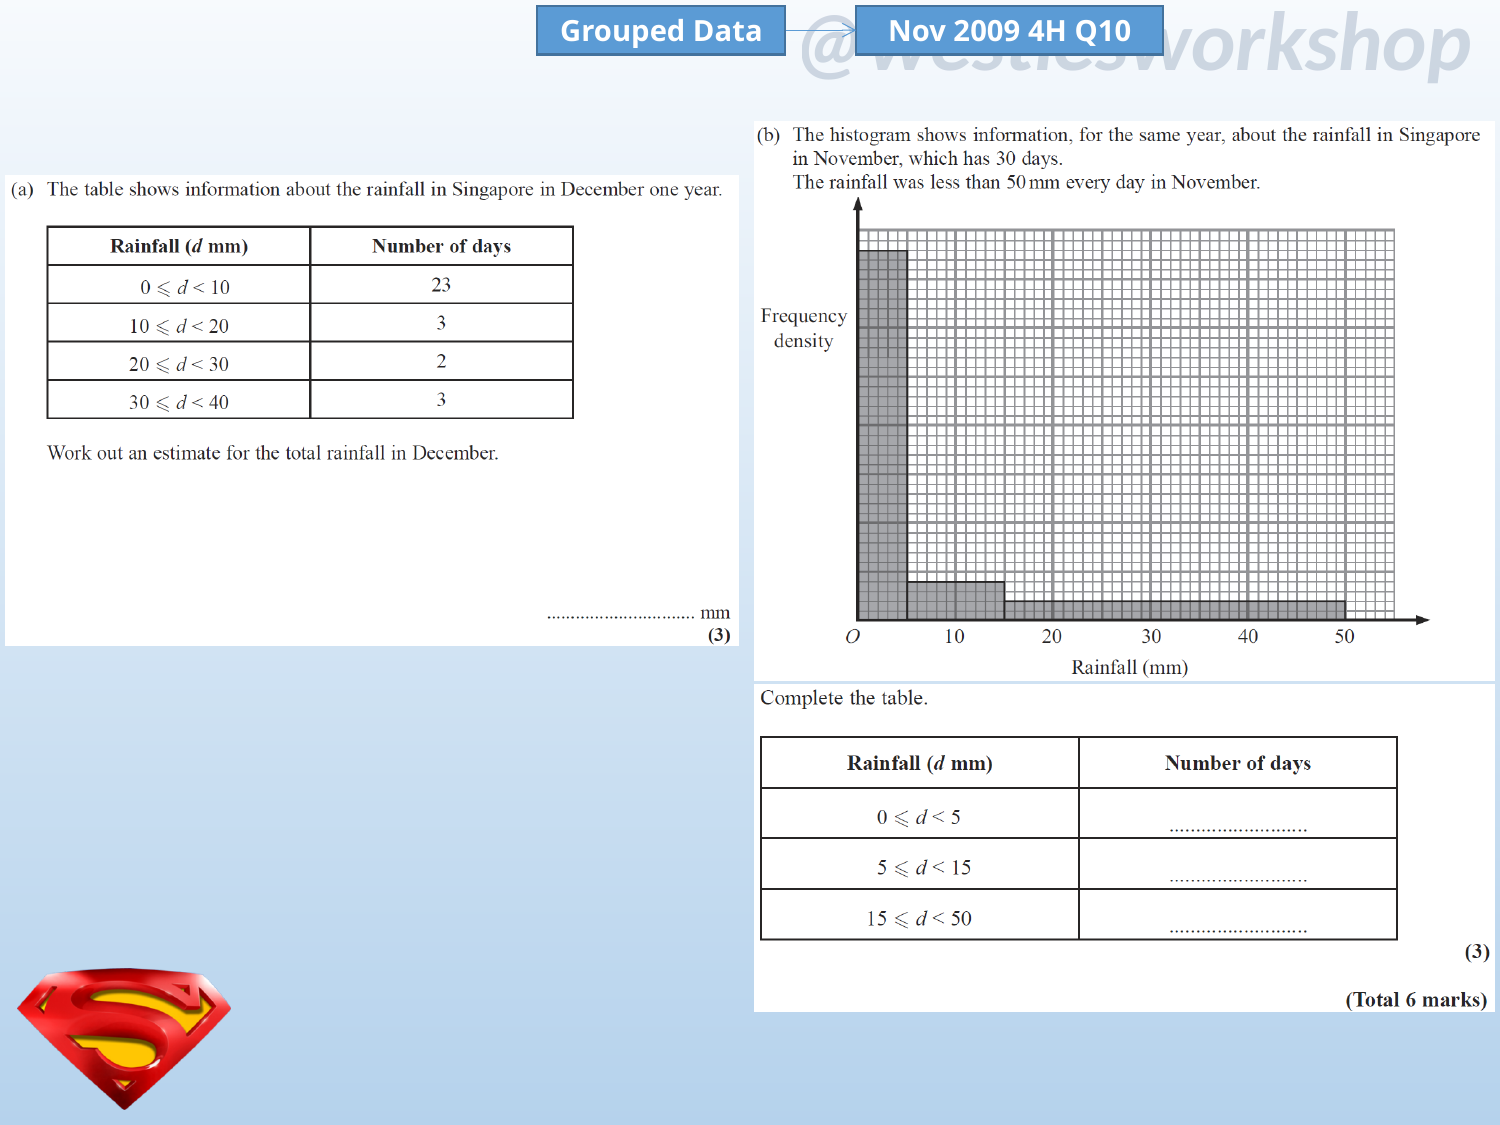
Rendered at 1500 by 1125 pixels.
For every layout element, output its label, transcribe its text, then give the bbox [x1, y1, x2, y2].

text_box Nov 2009 4H Q10 [855, 5, 1164, 56]
picture [17, 968, 231, 1110]
picture [754, 684, 1495, 1012]
picture [5, 175, 739, 646]
text_box Grouped Data [536, 5, 786, 56]
picture [754, 121, 1495, 681]
